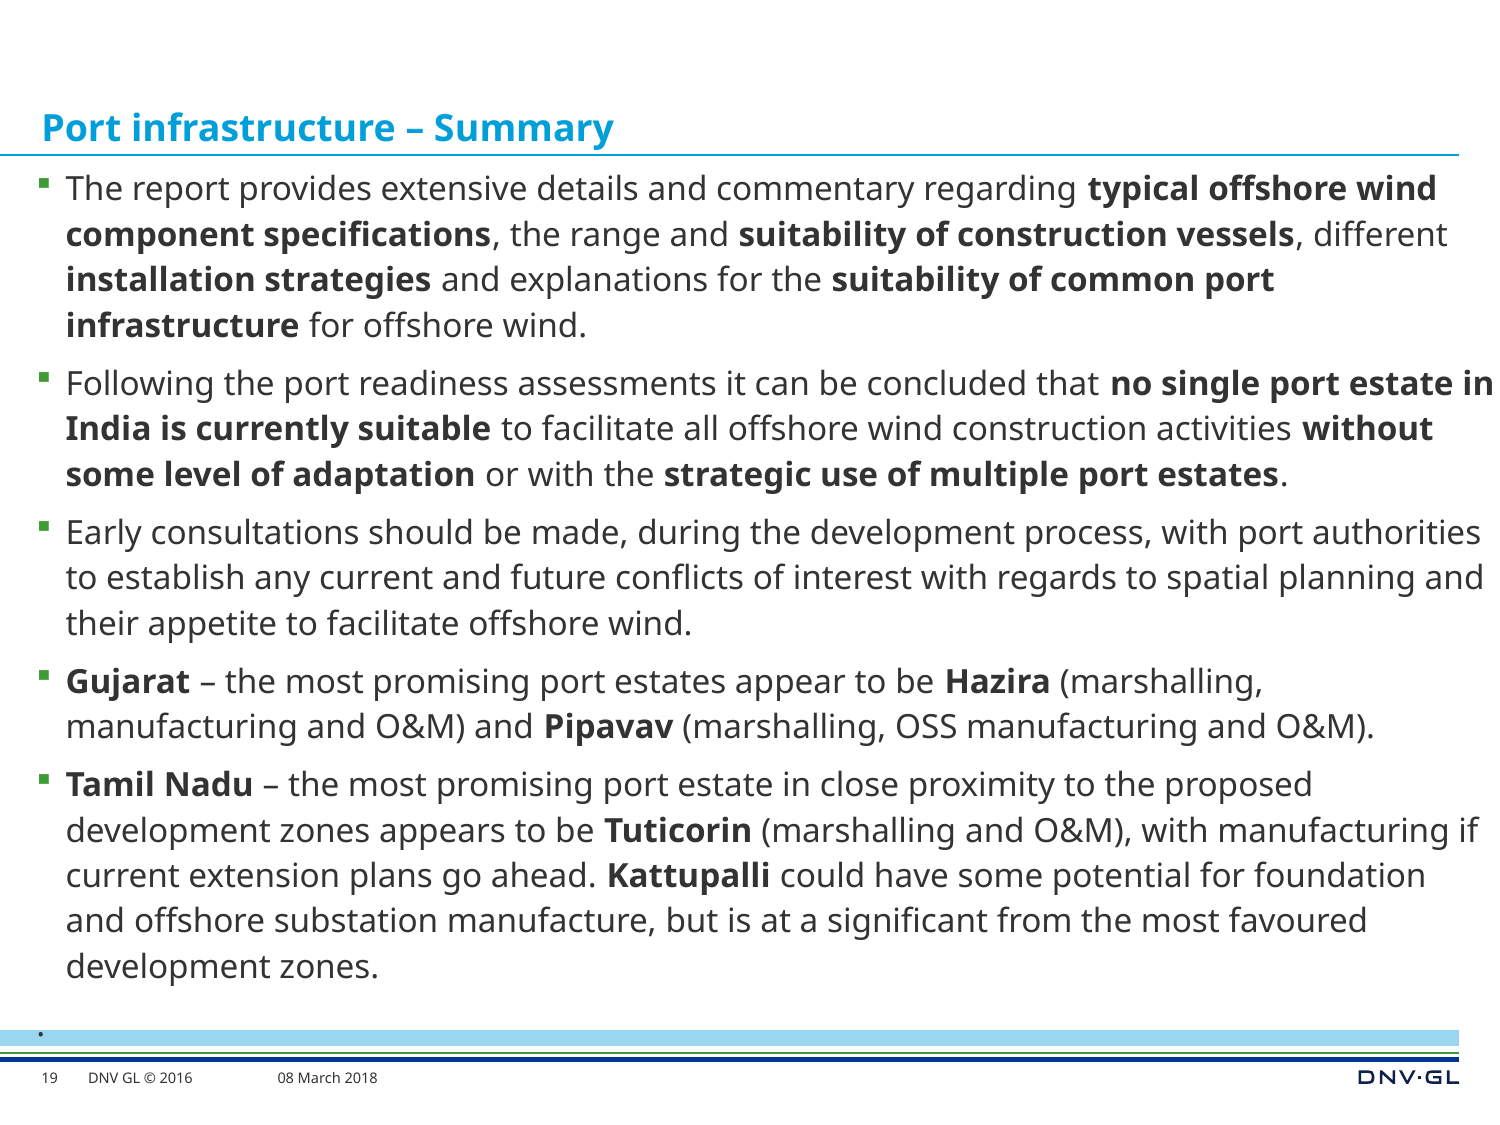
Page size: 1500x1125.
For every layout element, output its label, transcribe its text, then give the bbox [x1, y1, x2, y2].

slide_number 19 [41, 1069, 81, 1099]
title Port infrastructure – Summary [41, 39, 1459, 150]
list The report provides extensive details and commentary regarding typical offshore wind component specifications, the range and suitability of construction vessels, different installation strategies and explanations for the suitability of common port infrastructure for offshore wind. Following the port readiness assessments it can be concluded that no single port estate in India is currently suitable to facilitate all offshore wind construction activities without some level of adaptation or with the strategic use of multiple port estates. Early consultations should be made, during the development process, with port authorities to establish any current and future conflicts of interest with regards to spatial planning and their appetite to facilitate offshore wind. Gujarat – the most promising port estates appear to be Hazira (marshalling, manufacturing and O&M) and Pipavav (marshalling, OSS manufacturing and O&M). Tamil Nadu – the most promising port estate in close proximity to the proposed development zones appears to be Tuticorin (marshalling and O&M), with manufacturing if current extension plans go ahead. Kattupalli could have some potential for foundation and offshore substation manufacture, but is at a significant from the most favoured development zones. . [36, 161, 1495, 937]
